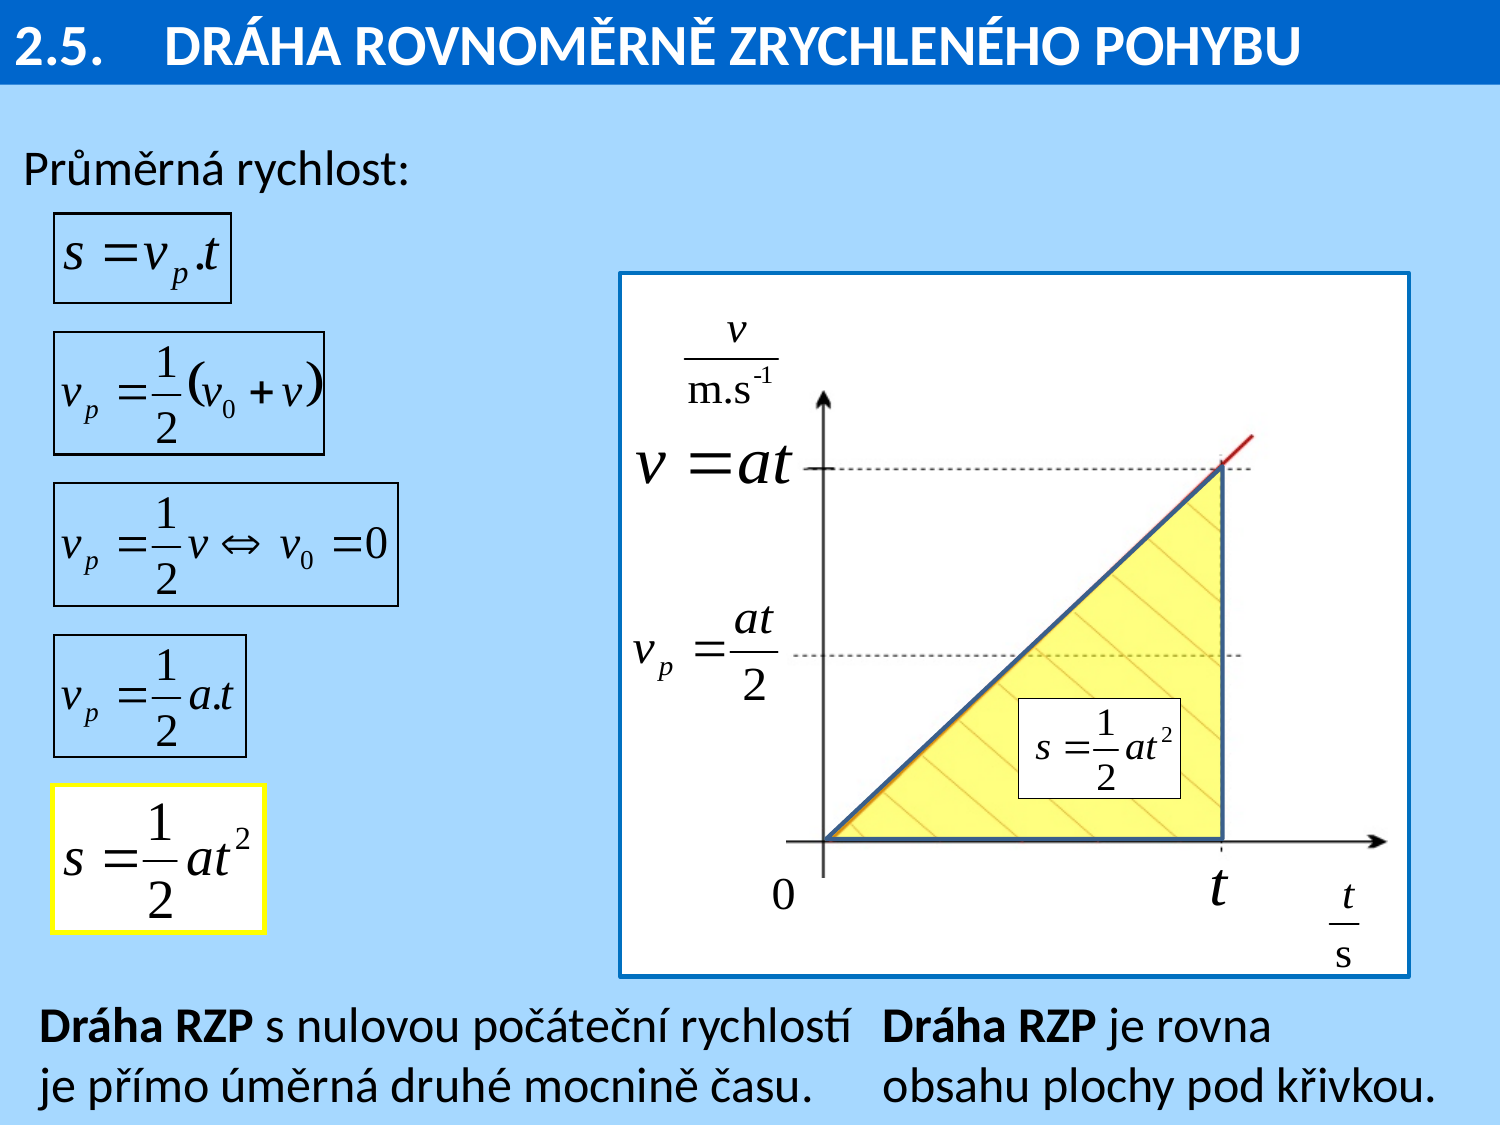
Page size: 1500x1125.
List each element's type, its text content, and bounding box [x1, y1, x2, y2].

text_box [54, 214, 230, 303]
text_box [54, 483, 397, 606]
picture [785, 390, 1389, 878]
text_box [1201, 859, 1240, 922]
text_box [1321, 868, 1367, 977]
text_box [676, 300, 787, 414]
text_box Průměrná rychlost: [8, 127, 1423, 203]
text_box Dráha RZP je rovna obsahu plochy pod křivkou. [868, 985, 1483, 1120]
text_box [618, 271, 1411, 979]
text_box 2.5. DRÁHA ROVNOMĚRNĚ ZRYCHLENÉHO POHYBU [0, 76, 1500, 85]
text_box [1018, 698, 1181, 799]
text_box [625, 588, 789, 712]
text_box Dráha RZP s nulovou počáteční rychlostí je přímo úměrná druhé mocnině času. [24, 985, 868, 1120]
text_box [764, 868, 806, 922]
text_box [54, 635, 246, 757]
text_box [625, 433, 806, 500]
text_box [0, 0, 1500, 74]
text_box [54, 786, 263, 931]
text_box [54, 332, 324, 454]
